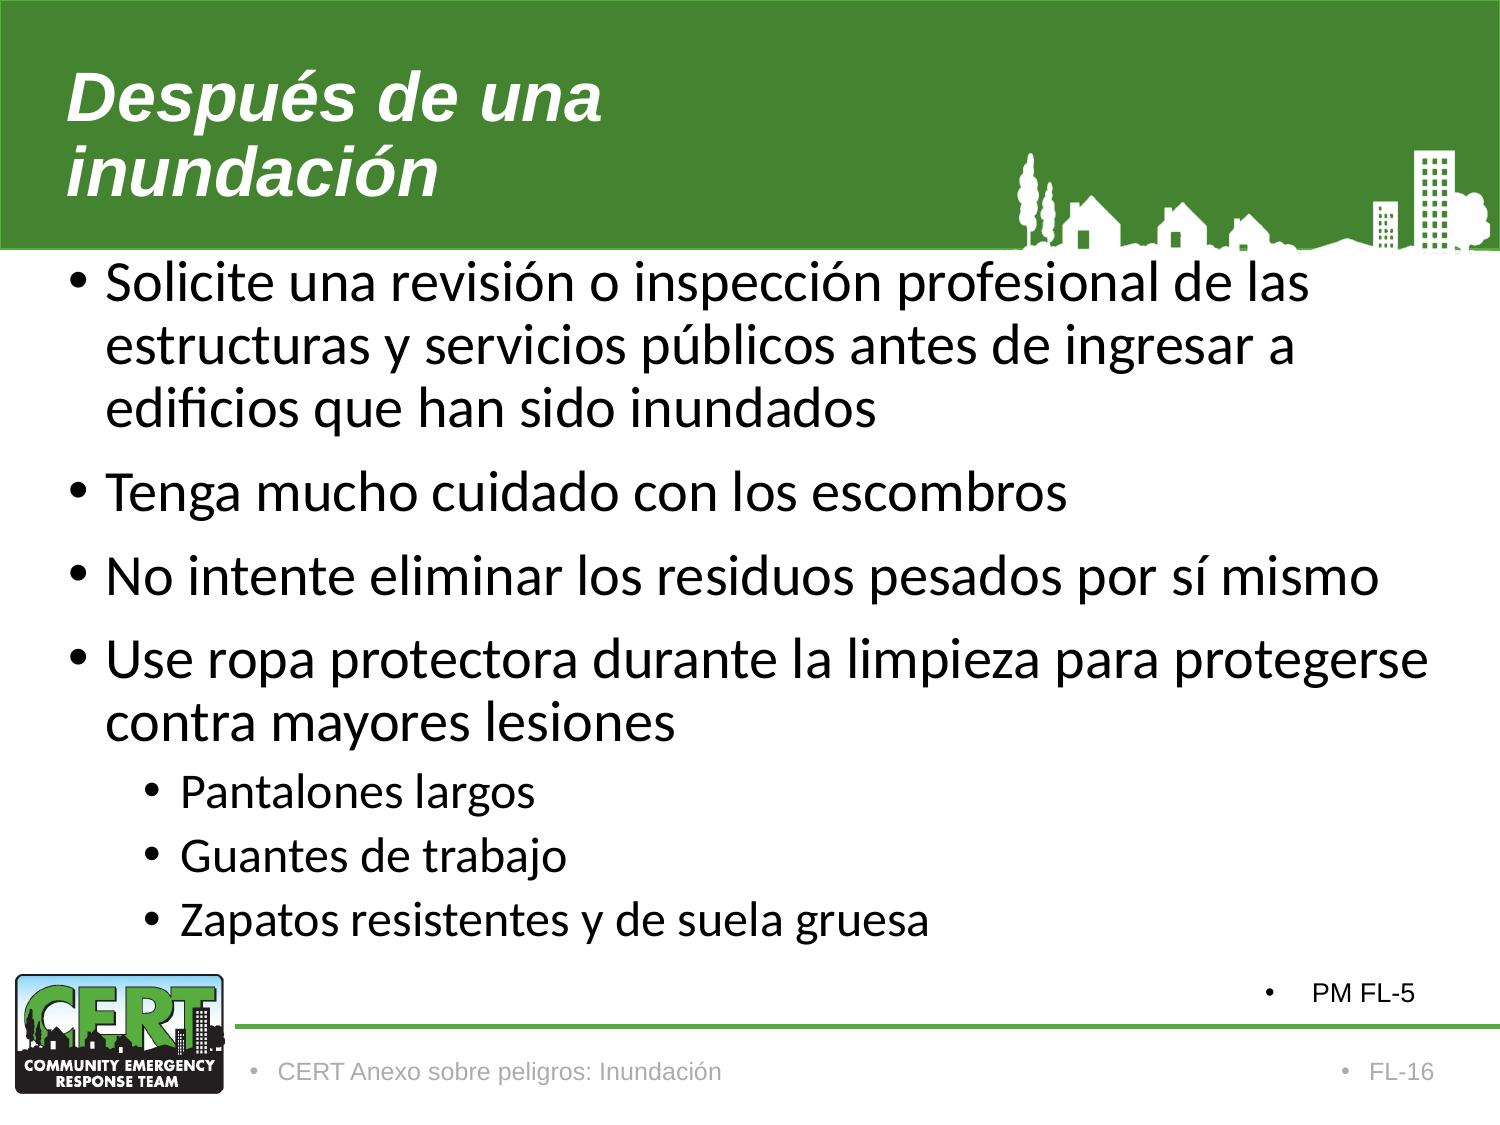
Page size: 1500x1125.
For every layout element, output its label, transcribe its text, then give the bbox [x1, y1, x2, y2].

picture [14, 973, 225, 1094]
list FL-16 [1153, 1047, 1450, 1098]
picture [1009, 143, 1500, 254]
list Solicite una revisión o inspección profesional de las estructuras y servicios públicos antes de ingresar a edificios que han sido inundados Tenga mucho cuidado con los escombros No intente eliminar los residuos pesados ​​por sí mismo Use ropa protectora durante la limpieza para protegerse contra mayores lesiones Pantalones largos Guantes de trabajo Zapatos resistentes y de suela gruesa [53, 243, 1450, 1029]
list CERT Anexo sobre peligros: Inundación [234, 1047, 963, 1098]
list PM FL-5 [1234, 964, 1446, 1024]
title Después de una inundación [51, 52, 1005, 220]
